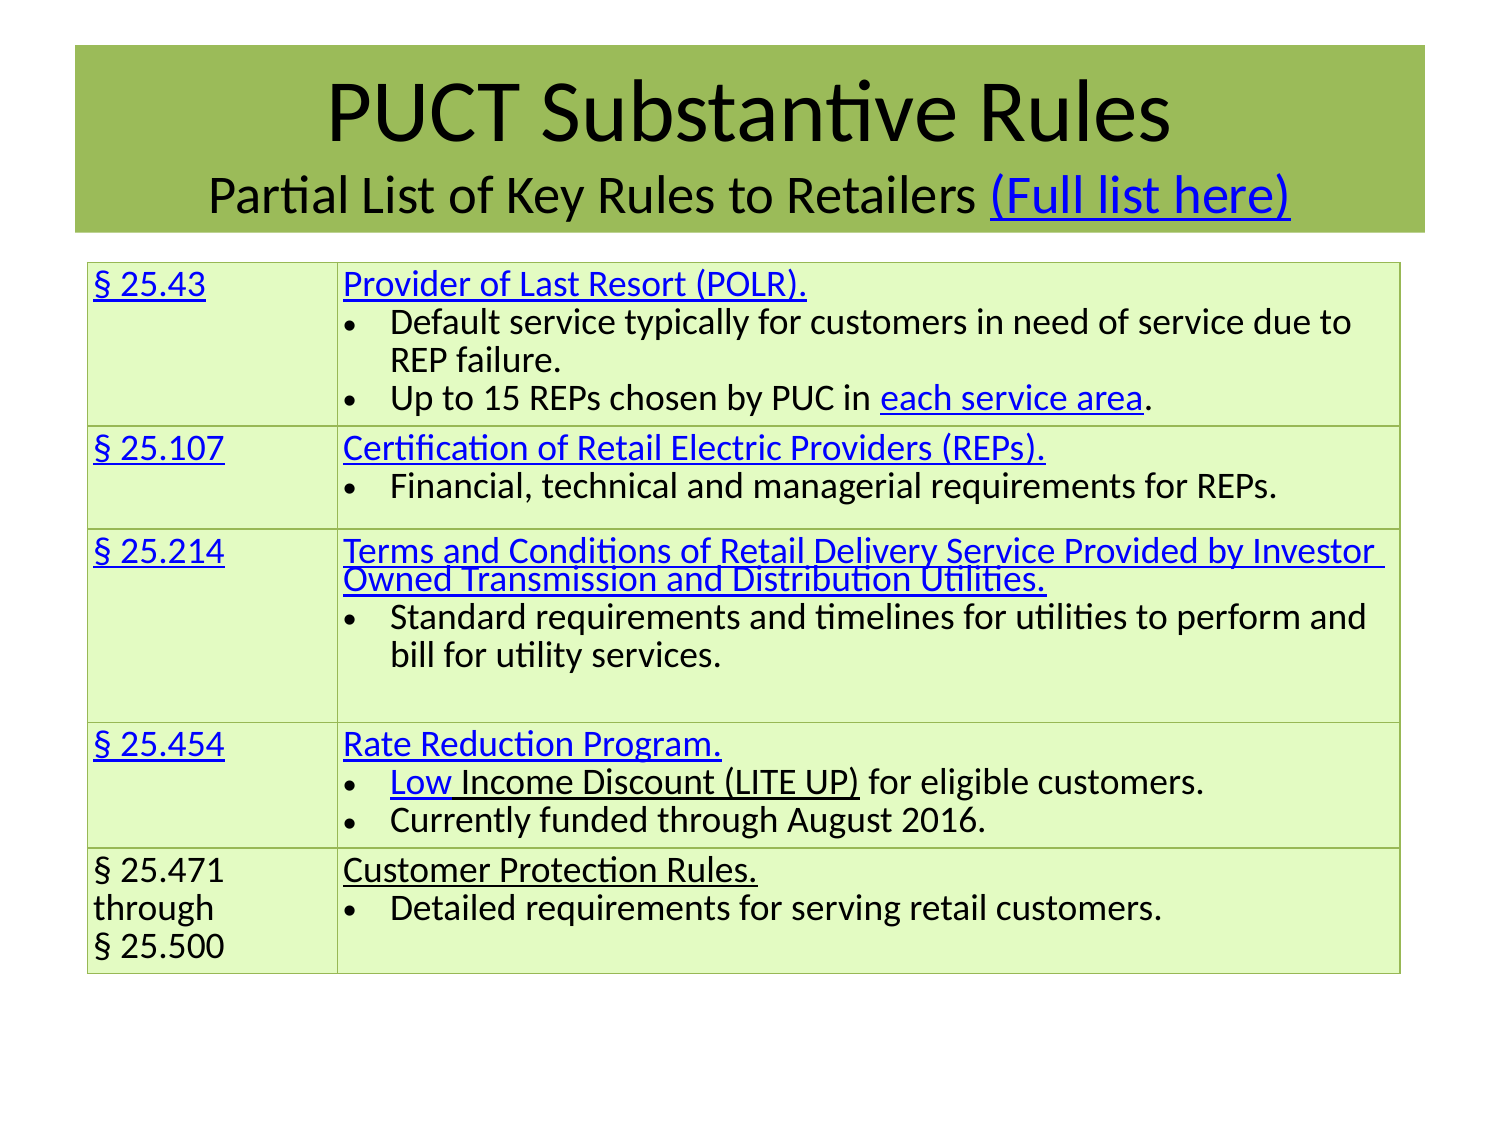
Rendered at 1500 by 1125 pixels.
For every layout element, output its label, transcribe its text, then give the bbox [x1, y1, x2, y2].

table_cell Terms and Conditions of Retail Delivery Service Provided by Investor Owned Transmission and Distribution Utilities. Standard requirements and timelines for utilities to perform and bill for utility services. [338, 530, 1399, 722]
table_cell § 25.454 [88, 723, 337, 847]
table_header Provider of Last Resort (POLR). Default service typically for customers in need of service due to REP failure. Up to 15 REPs chosen by PUC in each service area. [338, 263, 1399, 425]
table_cell § 25.471 through § 25.500 [88, 849, 337, 973]
table_cell § 25.214 [88, 530, 337, 722]
table_header § 25.43 [88, 263, 337, 425]
title PUCT Substantive Rules Partial List of Key Rules to Retailers (Full list here) [75, 45, 1425, 233]
table_cell Certification of Retail Electric Providers (REPs). Financial, technical and managerial requirements for REPs. [338, 427, 1399, 528]
table_cell Customer Protection Rules. Detailed requirements for serving retail customers. [338, 849, 1399, 973]
table_cell Rate Reduction Program. Low Income Discount (LITE UP) for eligible customers. Currently funded through August 2016. [338, 723, 1399, 847]
table_cell § 25.107 [88, 427, 337, 528]
